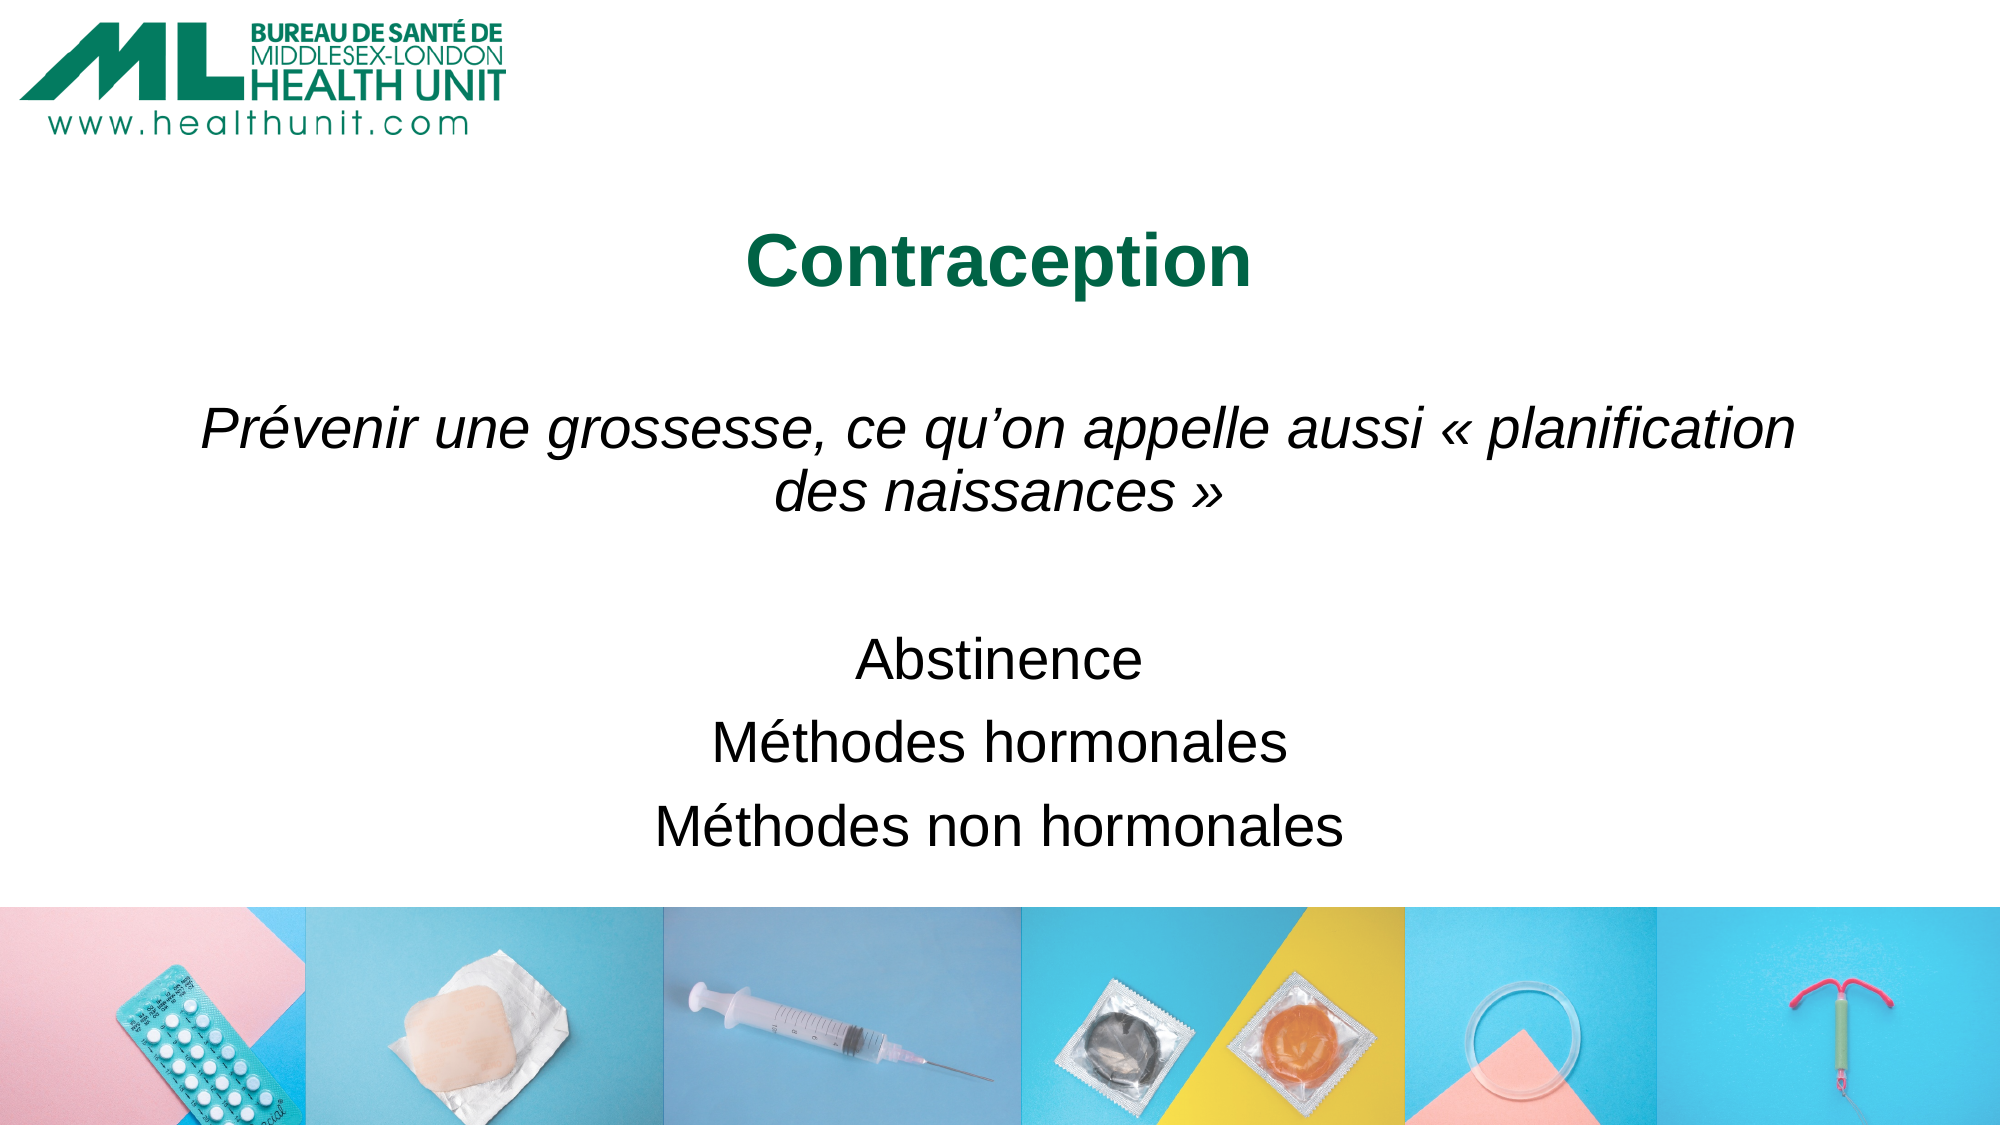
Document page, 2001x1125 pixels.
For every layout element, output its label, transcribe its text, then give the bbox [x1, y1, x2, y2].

list Prévenir une grossesse, ce qu’on appelle aussi « planification des naissances » Abstinence Méthodes hormonales Méthodes non hormonales [137, 391, 1863, 907]
title Contraception [137, 153, 1863, 371]
picture [0, 907, 2000, 1125]
picture [12, 4, 521, 149]
